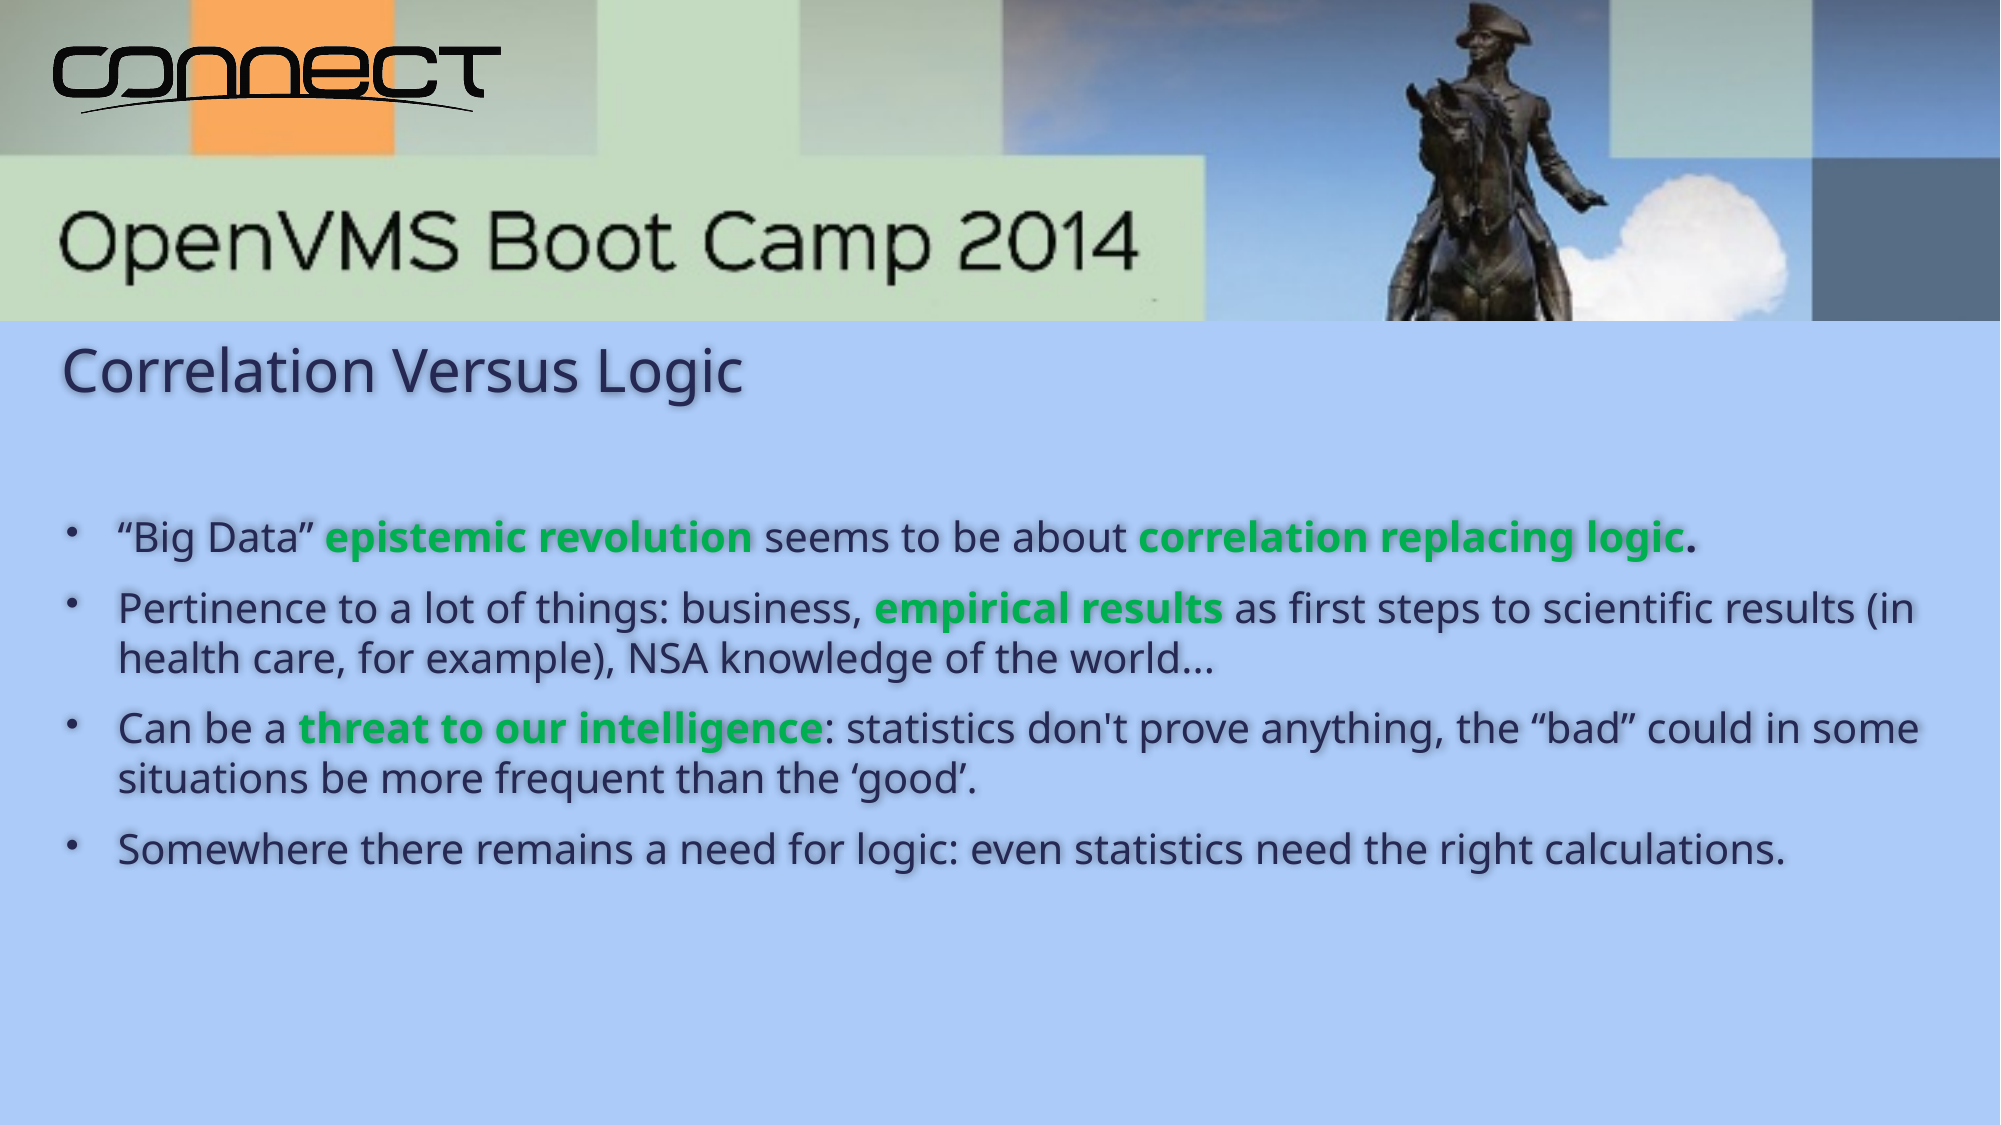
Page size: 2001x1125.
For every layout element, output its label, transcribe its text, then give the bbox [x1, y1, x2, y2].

picture [0, 0, 2000, 321]
list “Big Data” epistemic revolution seems to be about correlation replacing logic. Pertinence to a lot of things: business, empirical results as first steps to scientific results (in health care, for example), NSA knowledge of the world... Can be a threat to our intelligence: statistics don't prove anything, the “bad” could in some situations be more frequent than the ‘good’. Somewhere there remains a need for logic: even statistics need the right calculations. [46, 503, 1953, 1090]
title Correlation Versus Logic [46, 324, 1953, 485]
